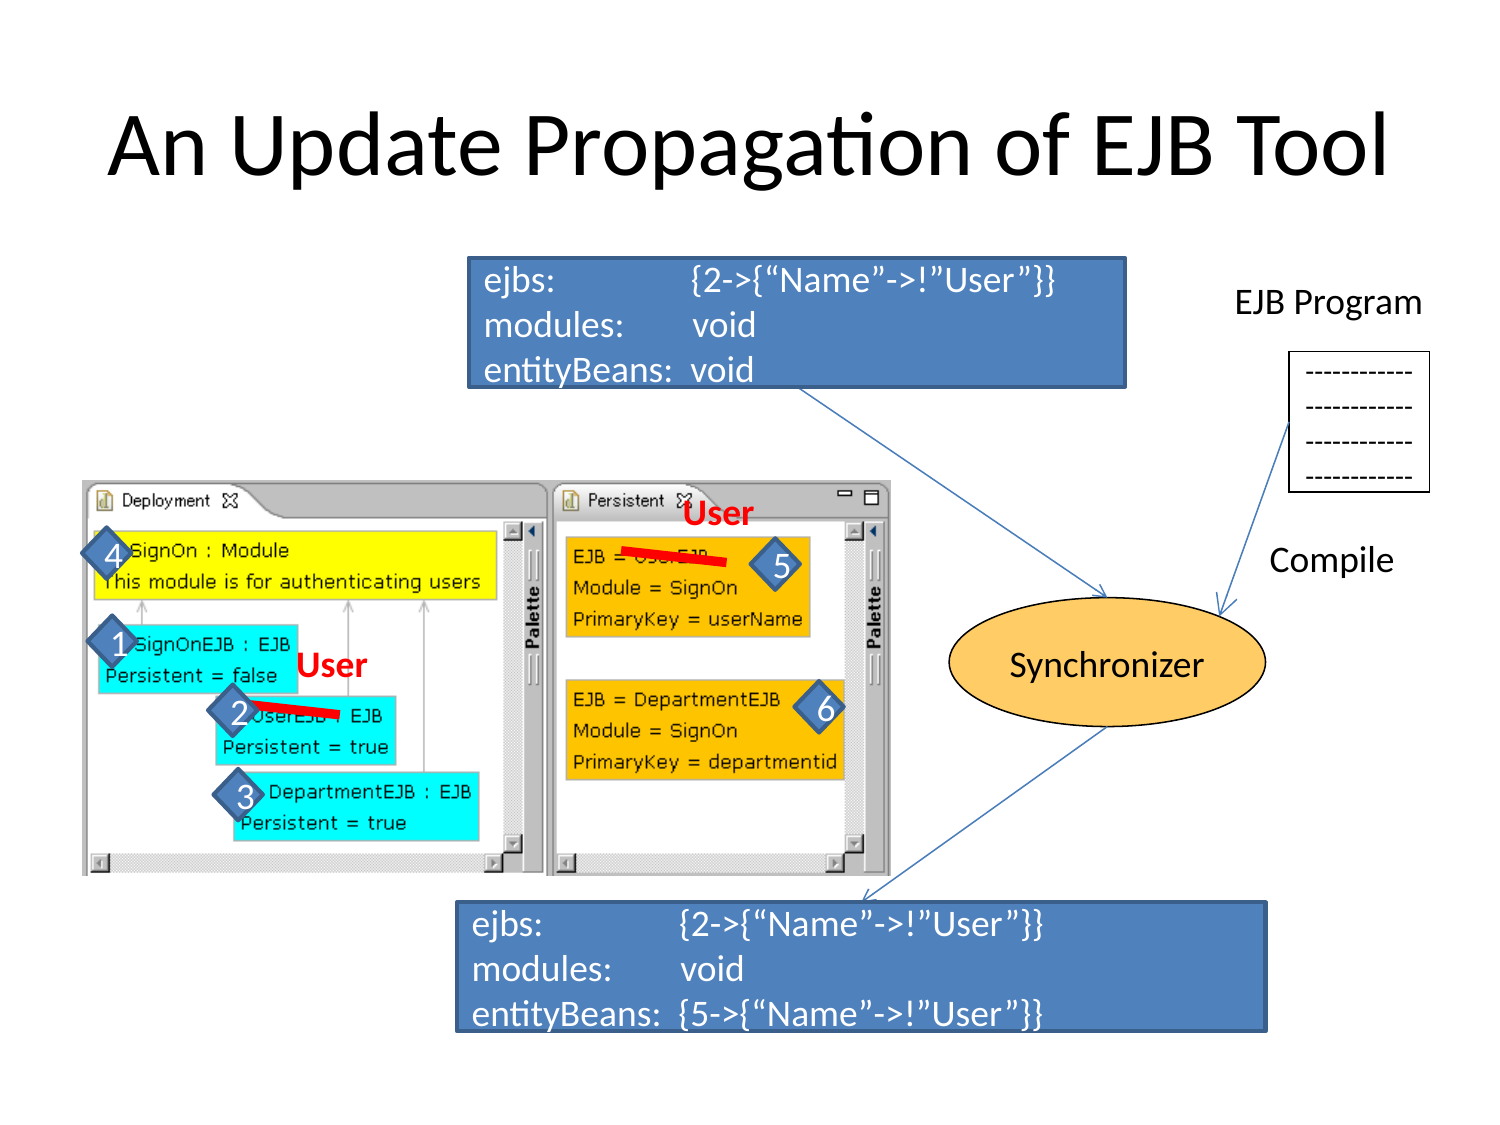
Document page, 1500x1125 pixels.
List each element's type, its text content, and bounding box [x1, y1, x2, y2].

text_box EJB Program [1219, 269, 1439, 330]
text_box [234, 702, 341, 715]
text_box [896, 691, 1073, 938]
text_box ------------ ------------ ------------ ------------ [1289, 351, 1430, 493]
text_box ejbs: {2->{“Name”->!”User”}} modules: void entityBeans: void [467, 256, 1127, 389]
text_box Synchronizer [949, 597, 1266, 727]
text_box ejbs: {2->{“Name”->!”User”}} modules: void entityBeans: {5->{“Name”->!”User”}} [455, 900, 1268, 1033]
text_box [1218, 421, 1290, 617]
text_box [846, 336, 1058, 648]
title An Update Propagation of EJB Tool [75, 45, 1425, 233]
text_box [620, 550, 727, 563]
text_box Compile [1294, 527, 1410, 588]
picture [81, 480, 891, 876]
